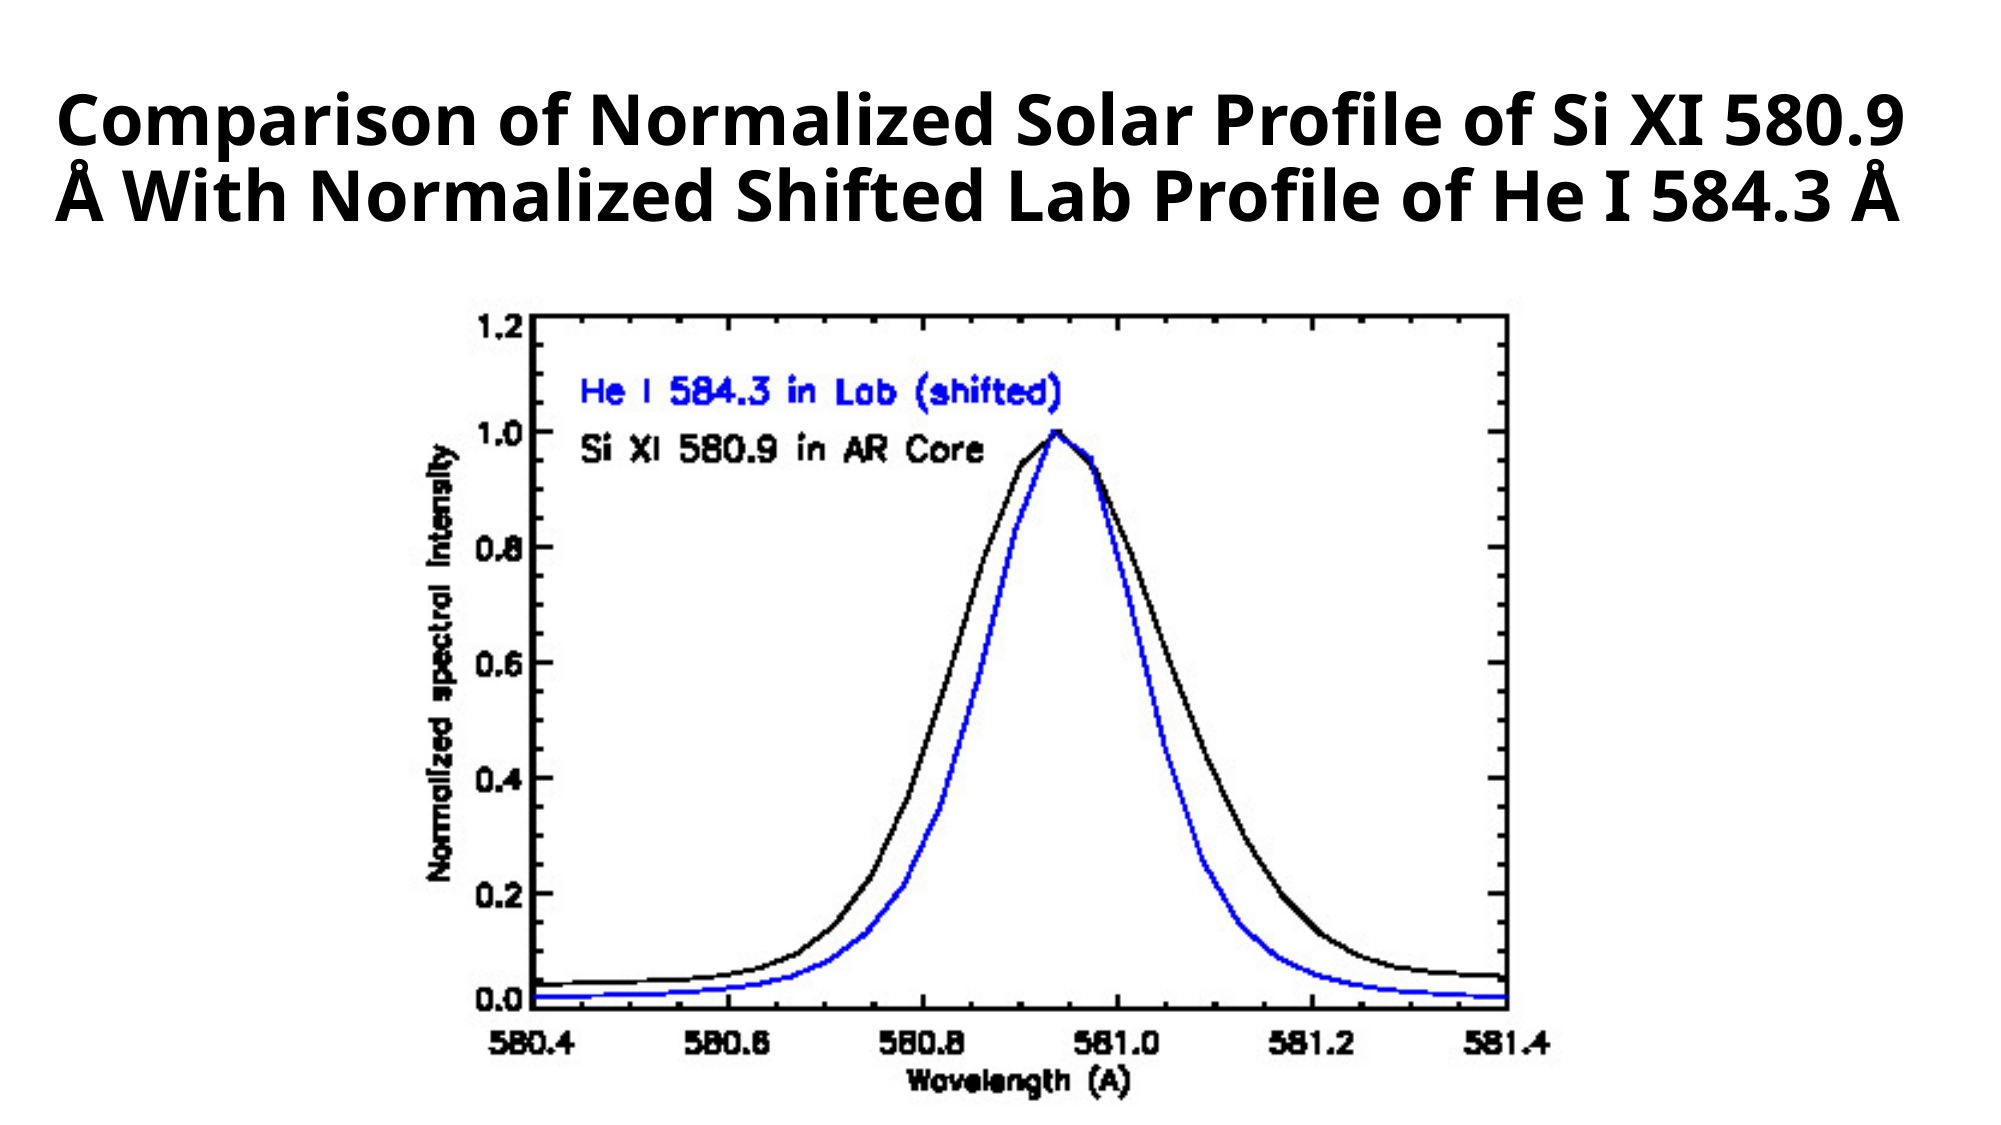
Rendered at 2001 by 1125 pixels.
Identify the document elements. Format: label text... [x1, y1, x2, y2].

title Comparison of Normalized Solar Profile of Si XI 580.9 Å With Normalized Shifted Lab Profile of He I 584.3 Å [40, 44, 1926, 278]
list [352, 259, 1563, 1125]
